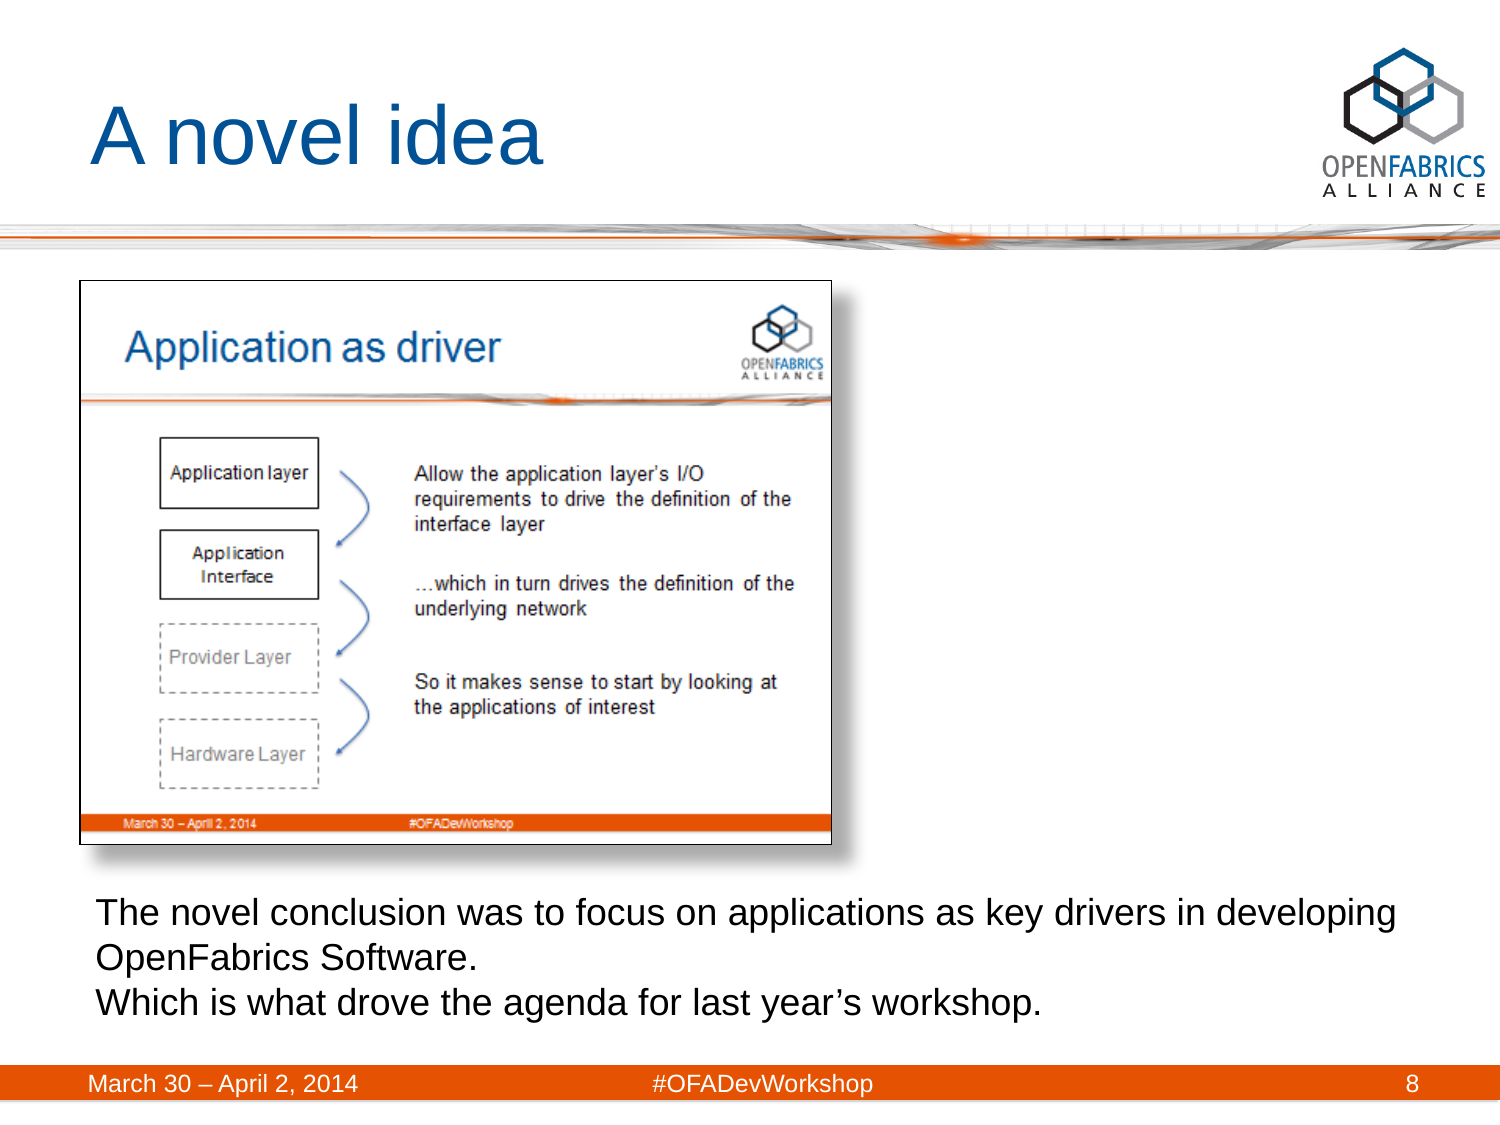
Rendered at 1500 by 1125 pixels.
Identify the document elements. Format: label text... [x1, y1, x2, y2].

text_box The novel conclusion was to focus on applications as key drivers in developing OpenFabrics Software. Which is what drove the agenda for last year’s workshop. [80, 880, 1418, 1031]
picture [1312, 37, 1494, 219]
slide_number 8 [1256, 1065, 1435, 1100]
footer March 30 – April 2, 2014 #OFADevWorkshop [72, 1065, 1256, 1100]
picture [80, 281, 831, 844]
picture [0, 224, 1500, 236]
picture [0, 239, 1500, 250]
title A novel idea [75, 37, 1300, 225]
